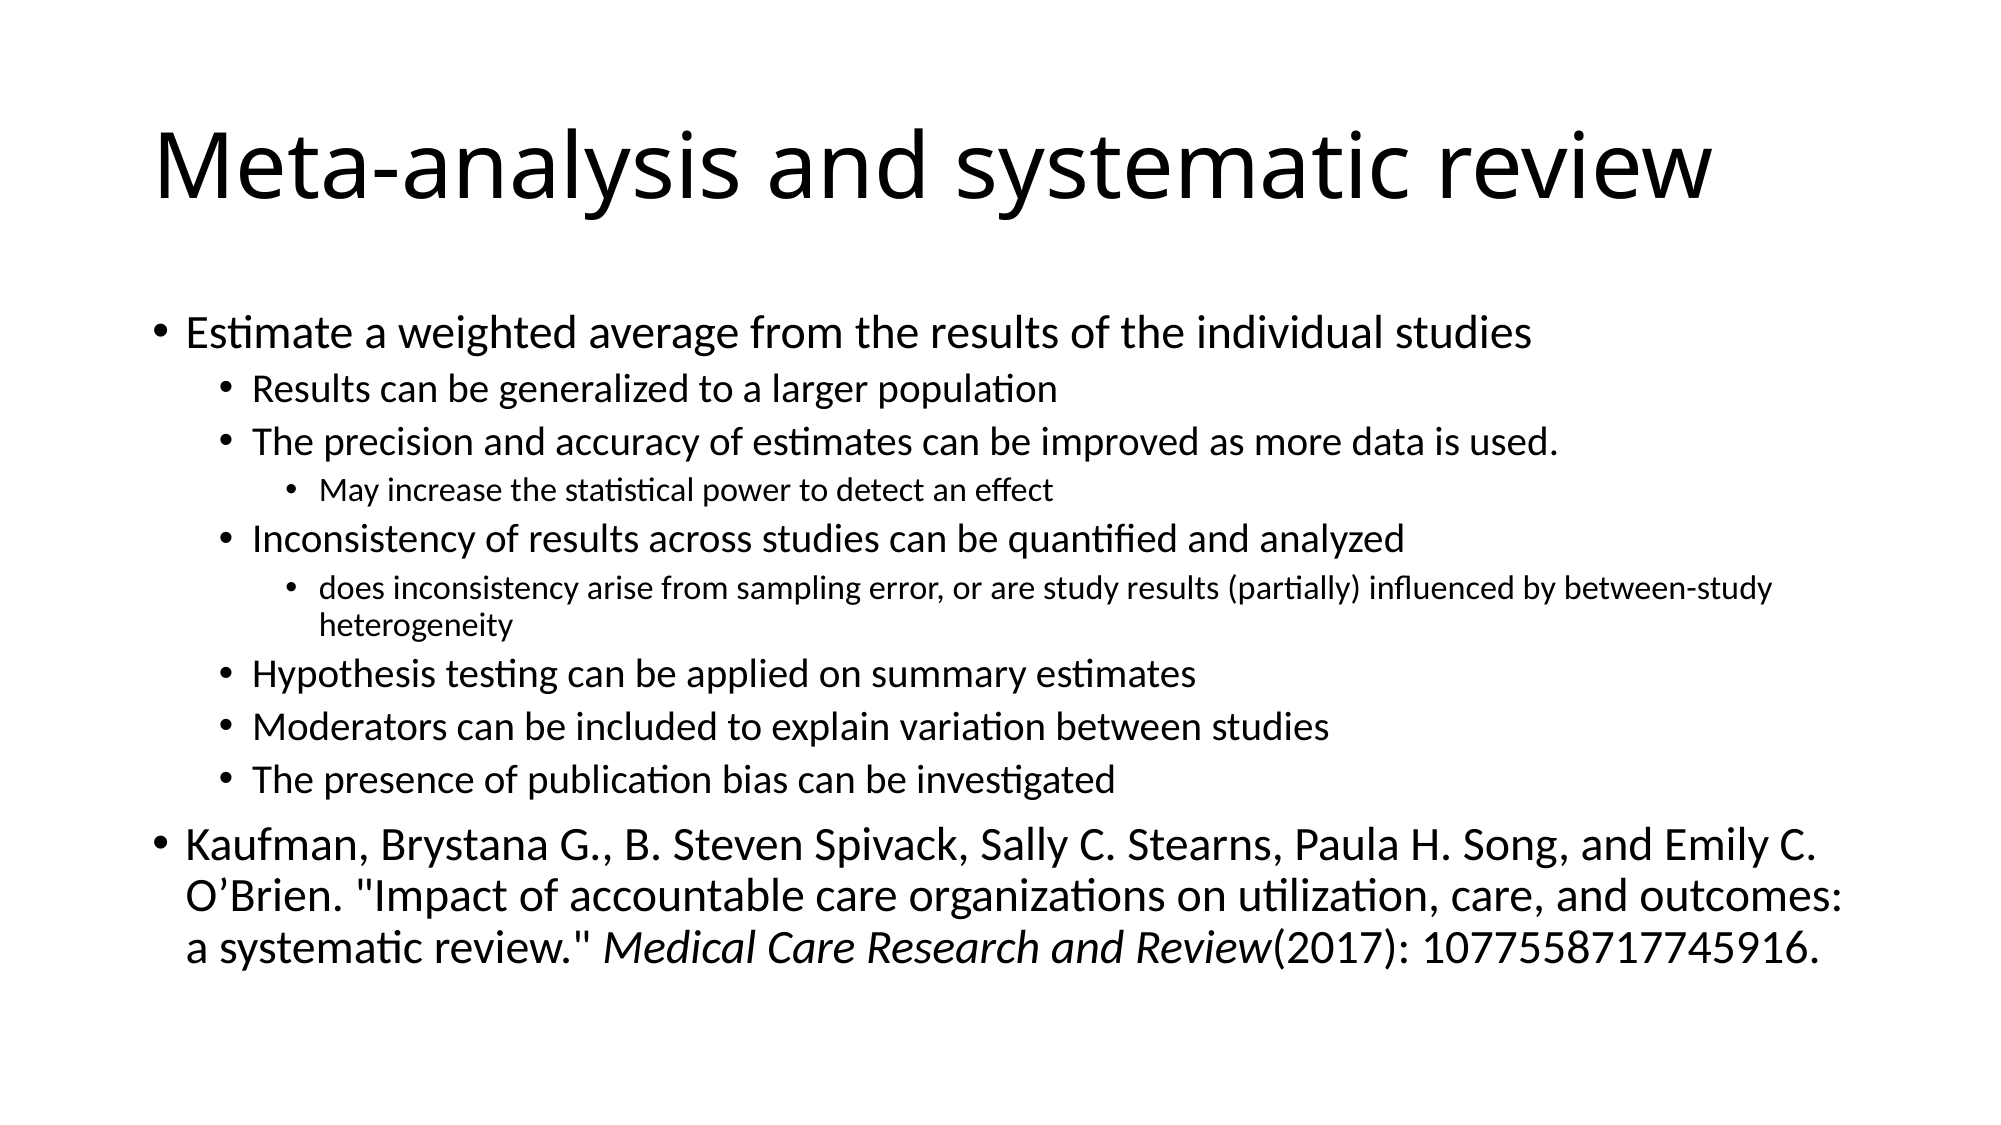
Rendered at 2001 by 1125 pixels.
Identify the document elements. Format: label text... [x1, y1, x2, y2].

list Estimate a weighted average from the results of the individual studies Results can be generalized to a larger population The precision and accuracy of estimates can be improved as more data is used. May increase the statistical power to detect an effect Inconsistency of results across studies can be quantified and analyzed does inconsistency arise from sampling error, or are study results (partially) influenced by between-study heterogeneity Hypothesis testing can be applied on summary estimates Moderators can be included to explain variation between studies The presence of publication bias can be investigated Kaufman, Brystana G., B. Steven Spivack, Sally C. Stearns, Paula H. Song, and Emily C. O’Brien. "Impact of accountable care organizations on utilization, care, and outcomes: a systematic review." Medical Care Research and Review(2017): 1077558717745916. [137, 299, 1863, 1014]
title Meta-analysis and systematic review [137, 59, 1863, 278]
